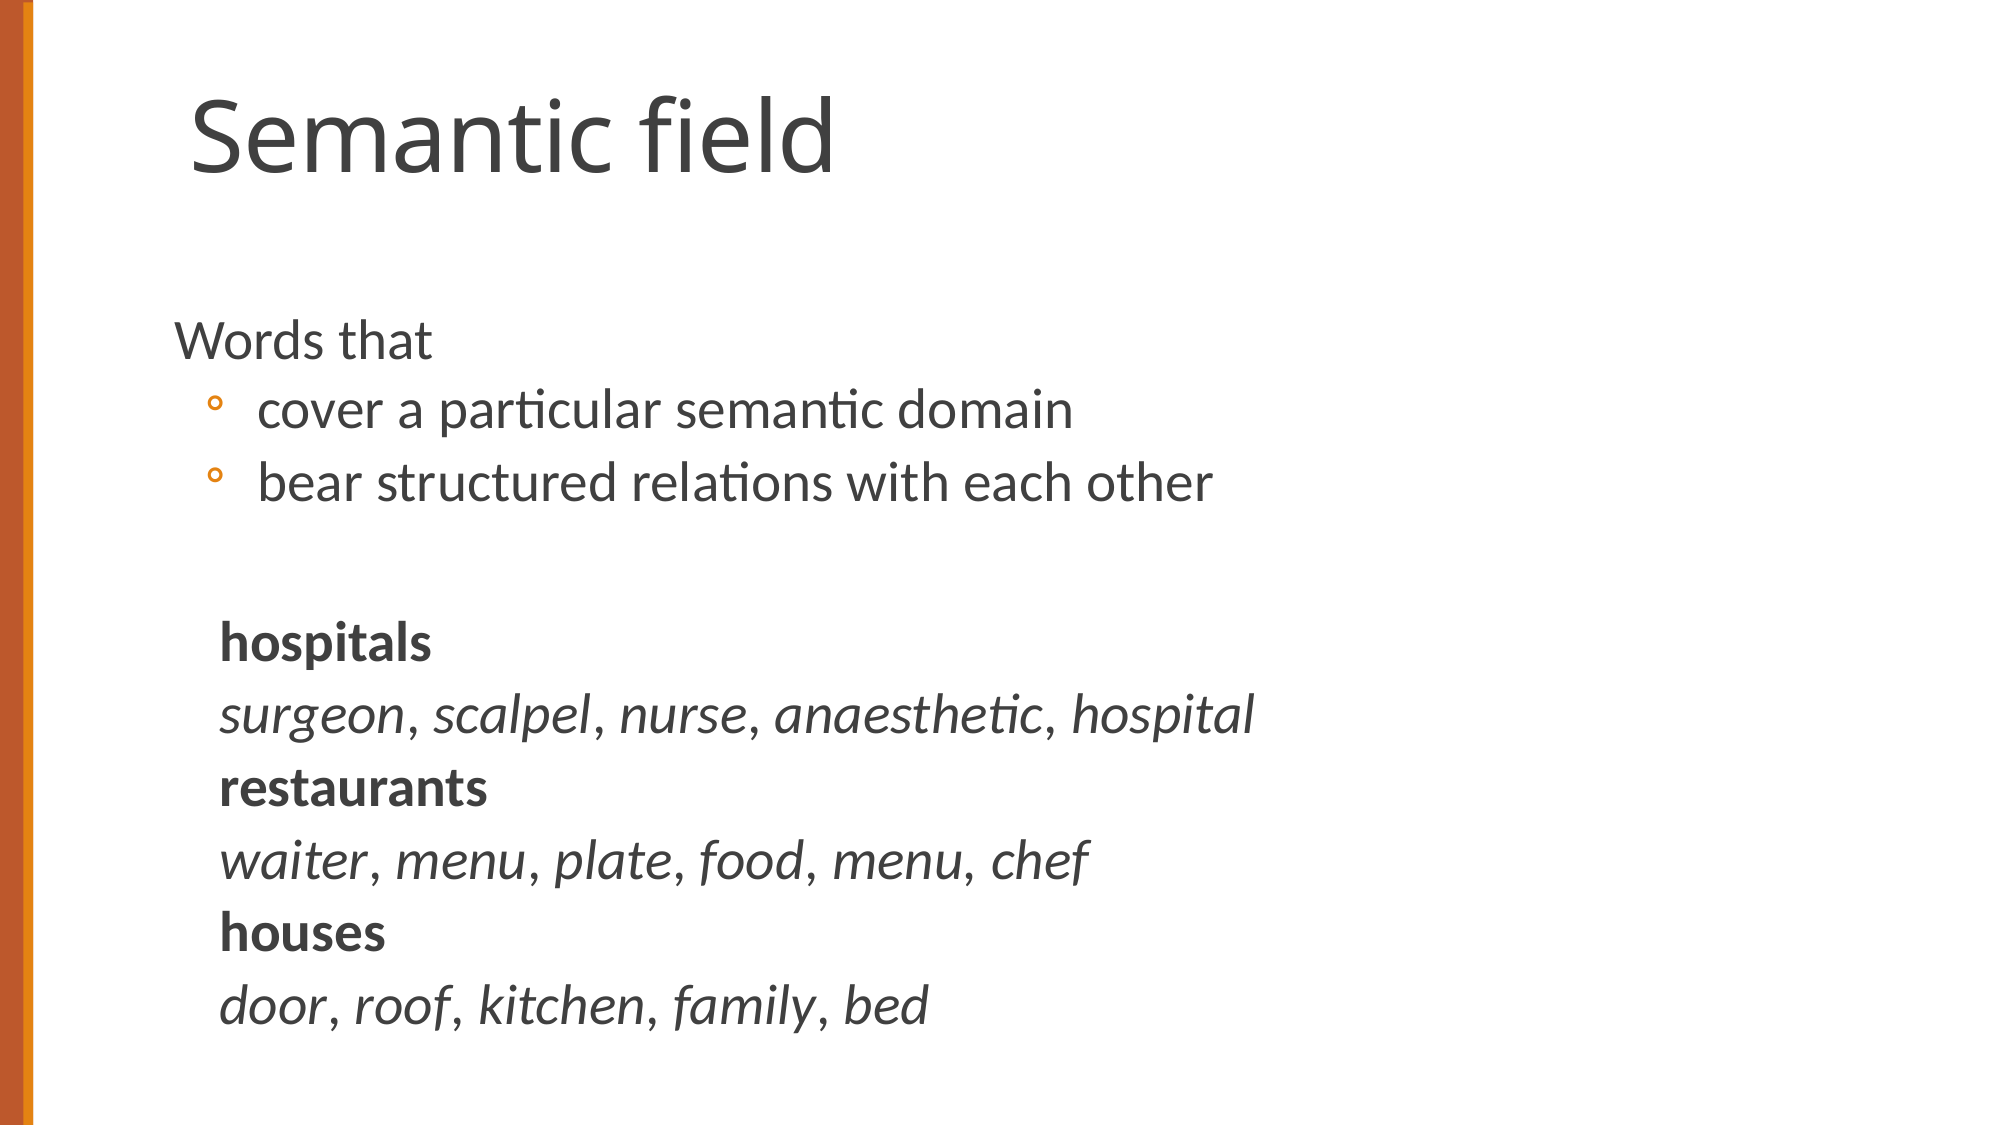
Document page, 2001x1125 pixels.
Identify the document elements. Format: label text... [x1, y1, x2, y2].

title Semantic field [174, 47, 1623, 200]
list Words that cover a particular semantic domain bear structured relations with each other hospitals surgeon, scalpel, nurse, anaesthetic, hospital restaurants waiter, menu, plate, food, menu, chef houses door, roof, kitchen, family, bed [174, 302, 1875, 1050]
